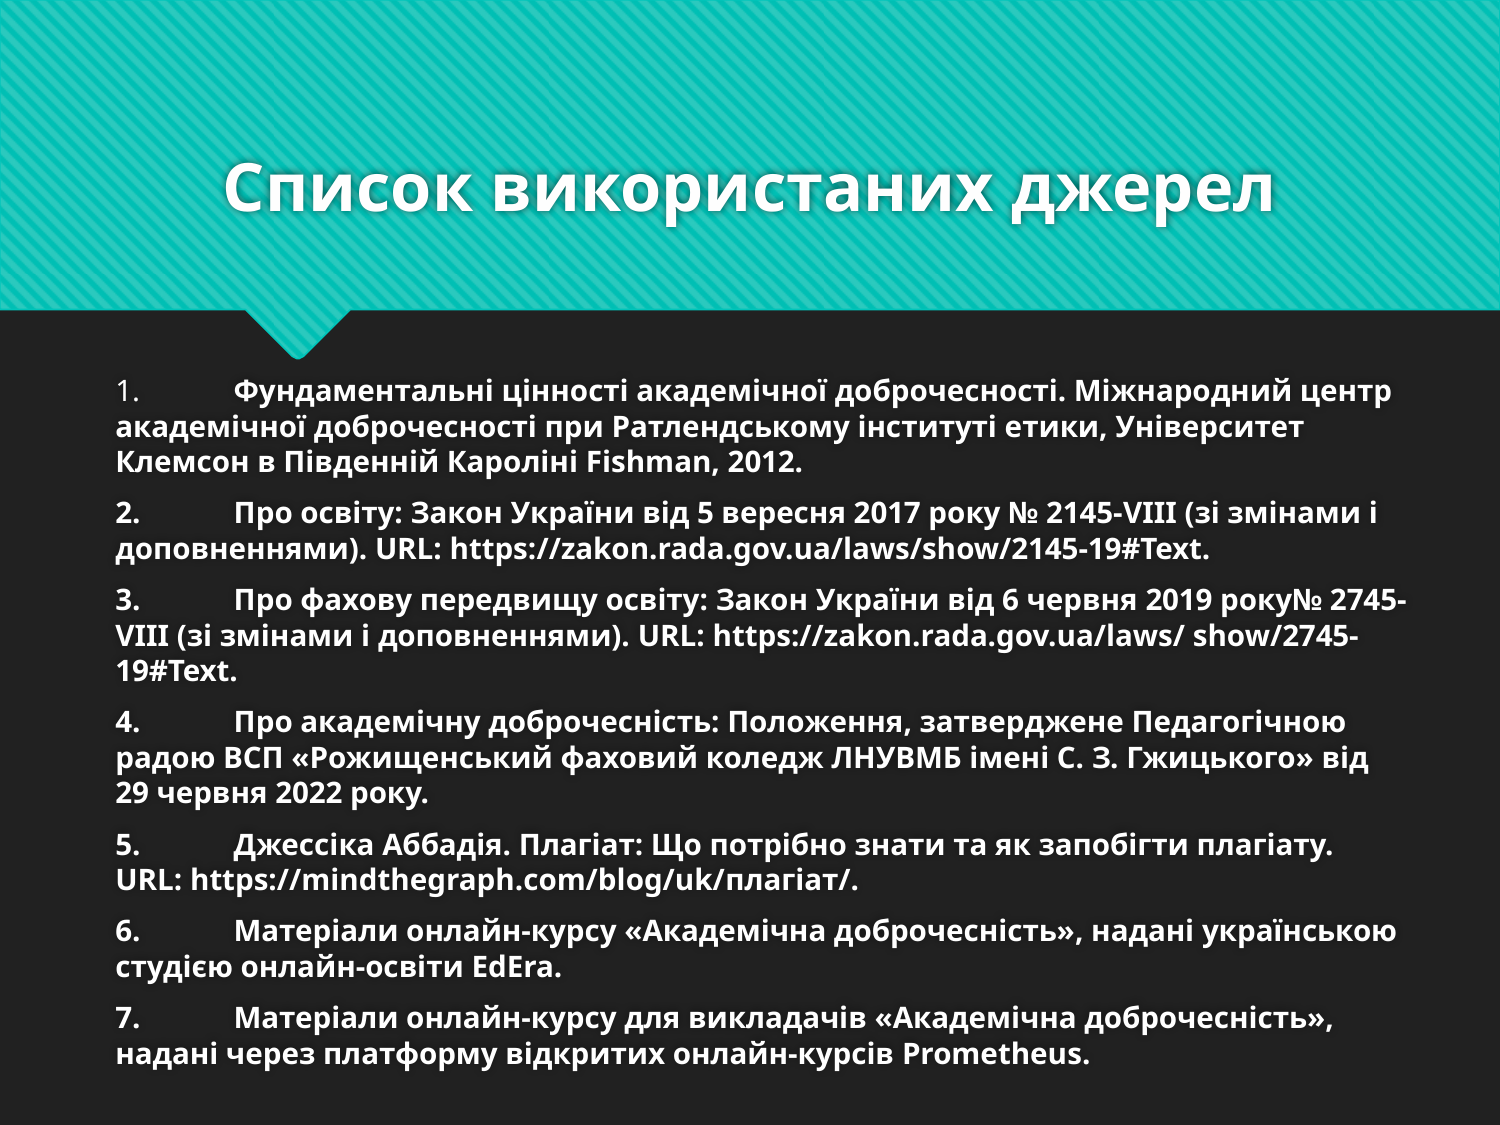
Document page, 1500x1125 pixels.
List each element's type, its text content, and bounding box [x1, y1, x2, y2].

title Список використаних джерел [132, 73, 1368, 233]
list 1. Фундаментальні цінності академічної доброчесності. Міжнародний центр академічної доброчесності при Ратлендському інституті етики, Університет Клемсон в Південній Кароліні Fishman, 2012. 2. Про освіту: Закон України від 5 вересня 2017 року № 2145-VIII (зі змінами і доповненнями). URL: https://zakon.rada.gov.ua/laws/show/2145-19#Text. 3. Про фахову передвищу освіту: Закон України від 6 червня 2019 року№ 2745-VIII (зі змінами і доповненнями). URL: https://zakon.rada.gov.ua/laws/ show/2745-19#Text. 4. Про академічну доброчесність: Положення, затверджене Педагогічною радою ВСП «Рожищенський фаховий коледж ЛНУВМБ імені С. З. Гжицького» від 29 червня 2022 року. 5. Джессіка Аббадія. Плагіат: Що потрібно знати та як запобігти плагіату. URL: https://mindthegraph.com/blog/uk/плагіат/. 6. Матеріали онлайн-курсу «Академічна доброчесність», надані українською студією онлайн-освіти EdEra. 7. Матеріали онлайн-курсу для викладачів «Академічна доброчесність», надані через платформу відкритих онлайн-курсів Prometheus. [100, 364, 1424, 1083]
